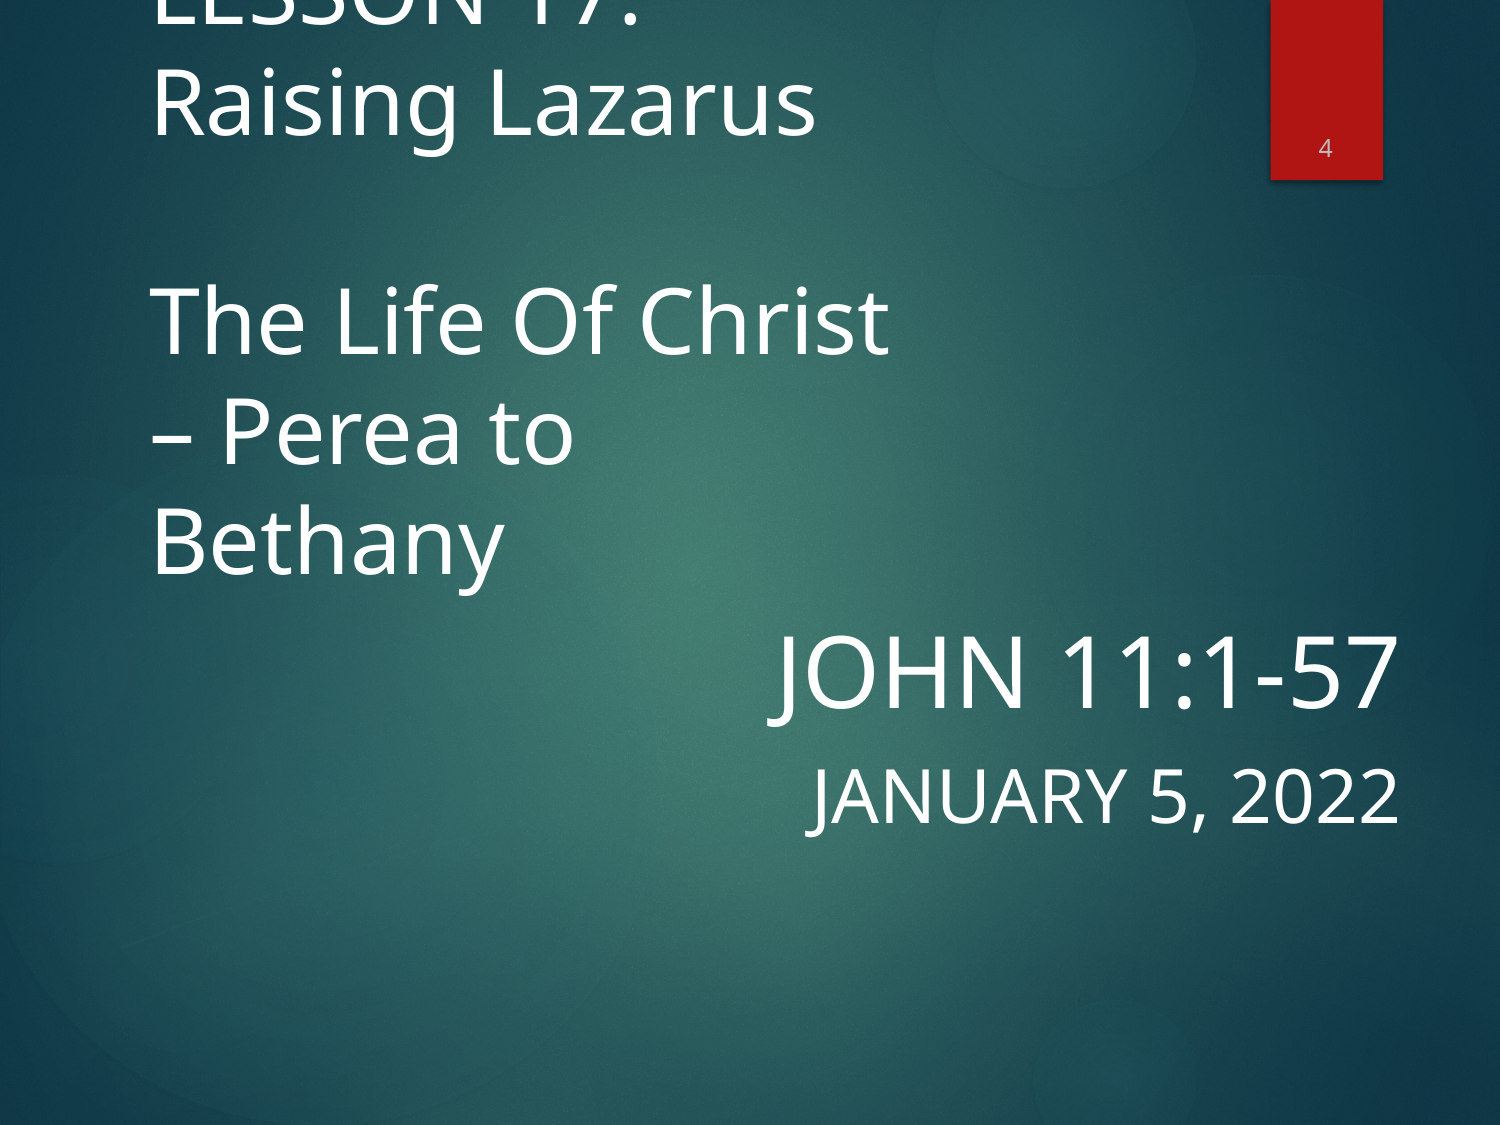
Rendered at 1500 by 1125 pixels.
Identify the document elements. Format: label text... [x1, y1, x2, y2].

title LESSON 17: Raising Lazarus The Life Of Christ – Perea to Bethany [134, 0, 972, 601]
slide_number 4 [1273, 48, 1378, 175]
subtitle John 11:1-57 January 5, 2022 [292, 600, 1418, 1125]
